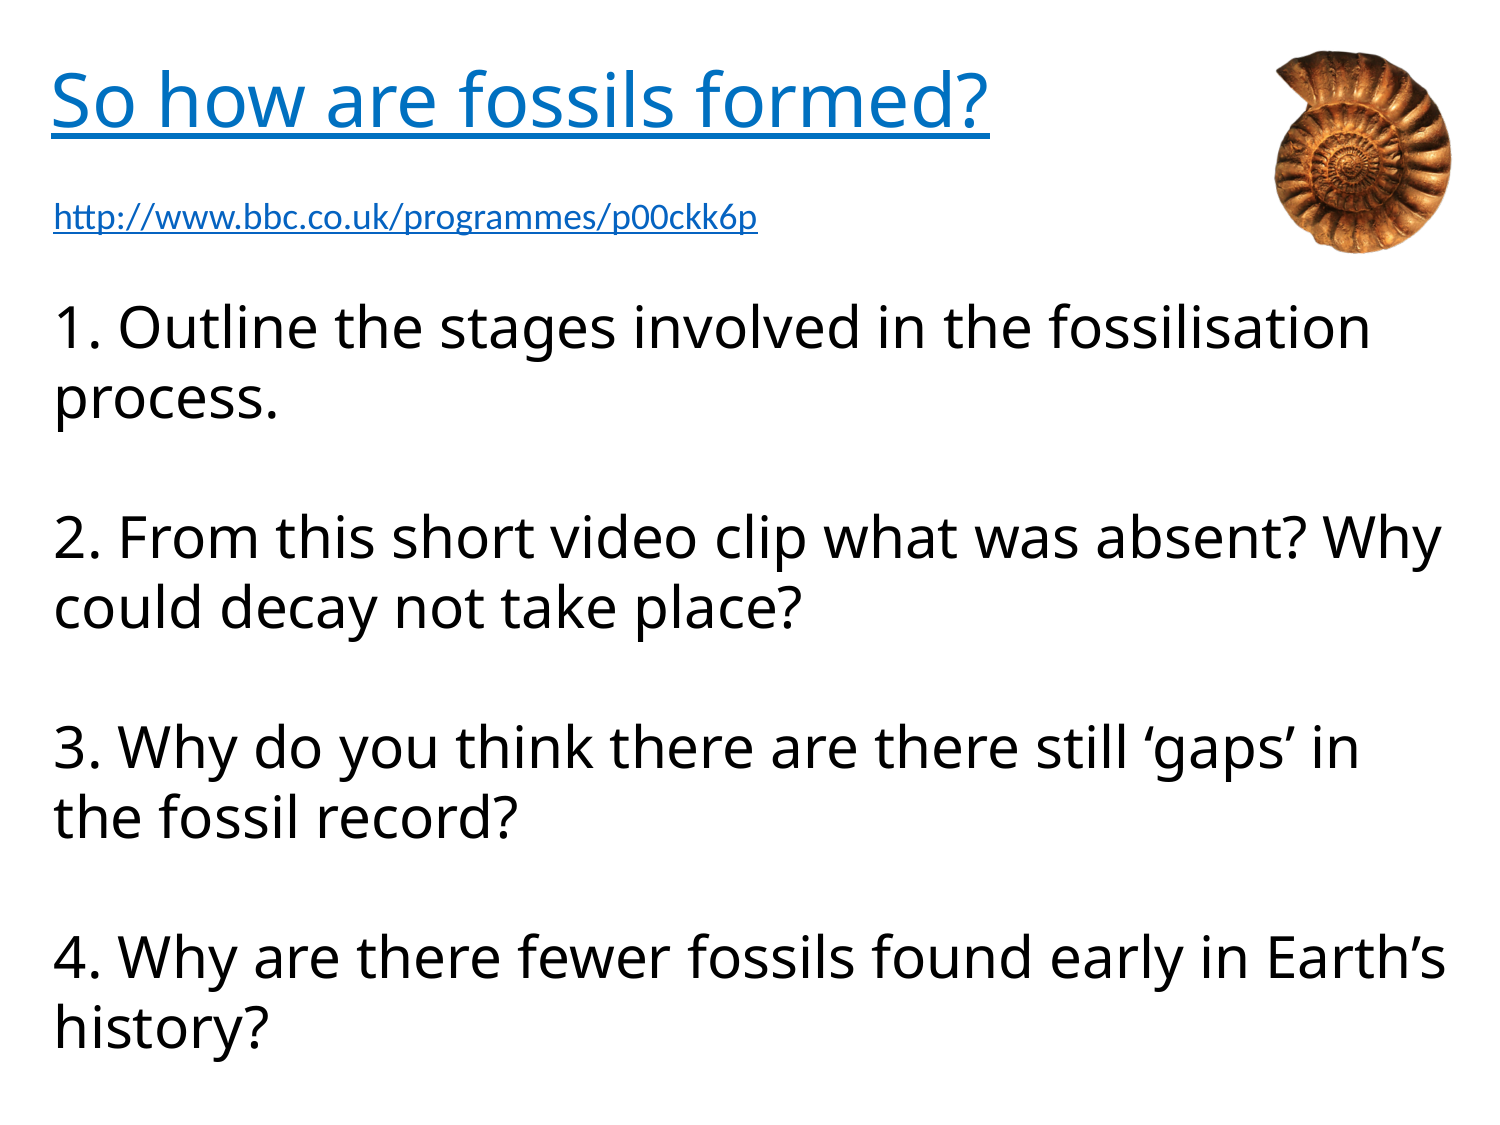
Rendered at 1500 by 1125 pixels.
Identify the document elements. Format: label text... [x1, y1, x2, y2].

text_box 1. Outline the stages involved in the fossilisation process. 2. From this short video clip what was absent? Why could decay not take place? 3. Why do you think there are there still ‘gaps’ in the fossil record? 4. Why are there fewer fossils found early in Earth’s history? [39, 283, 1477, 1068]
text_box So how are fossils formed? [36, 45, 1005, 151]
picture [1250, 34, 1474, 273]
text_box http://www.bbc.co.uk/programmes/p00ckk6p [38, 184, 773, 245]
